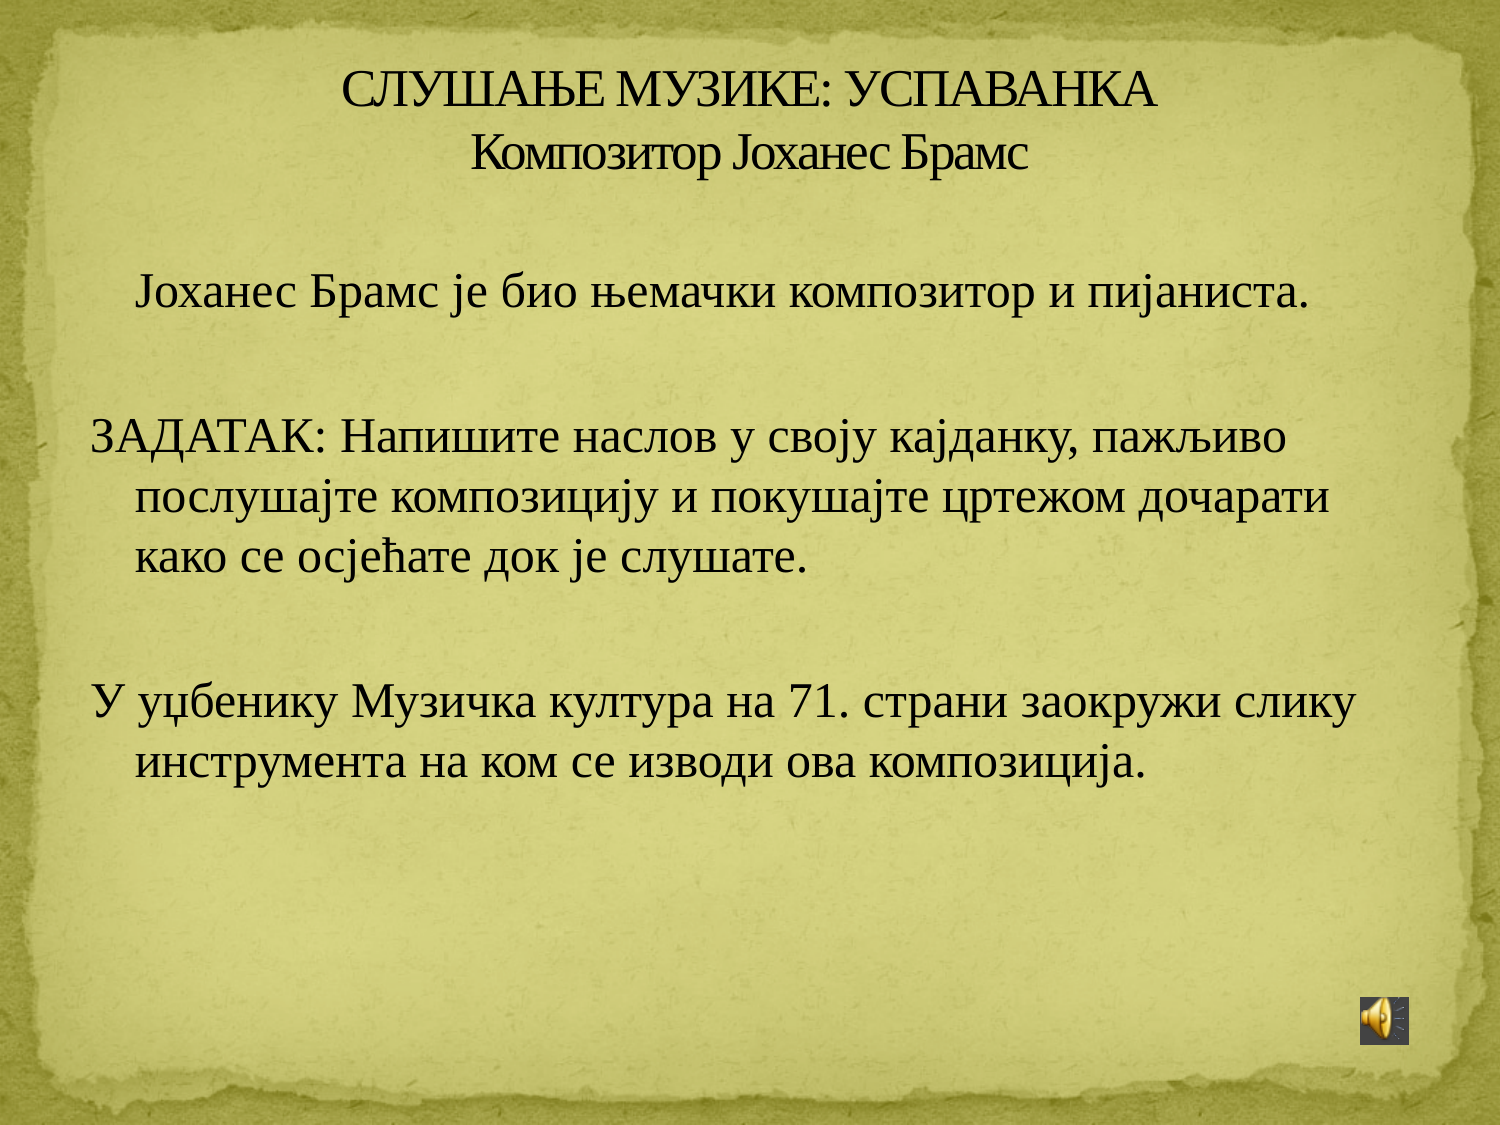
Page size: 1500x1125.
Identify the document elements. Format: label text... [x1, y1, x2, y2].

title СЛУШАЊЕ МУЗИКЕ: УСПАВАНКА Композитор Јоханес Брамс [74, 45, 1425, 188]
picture [1360, 996, 1409, 1046]
list Јоханес Брамс је био њемачки композитор и пијаниста. ЗАДАТАК: Напишите наслов у своју кајданку, пажљиво послушајте композицију и покушајте цртежом дочарати како се осјећате док је слушате. У уџбенику Музичка култура на 71. страни заокружи слику инструмента на ком се изводи ова композиција. [75, 249, 1425, 1000]
